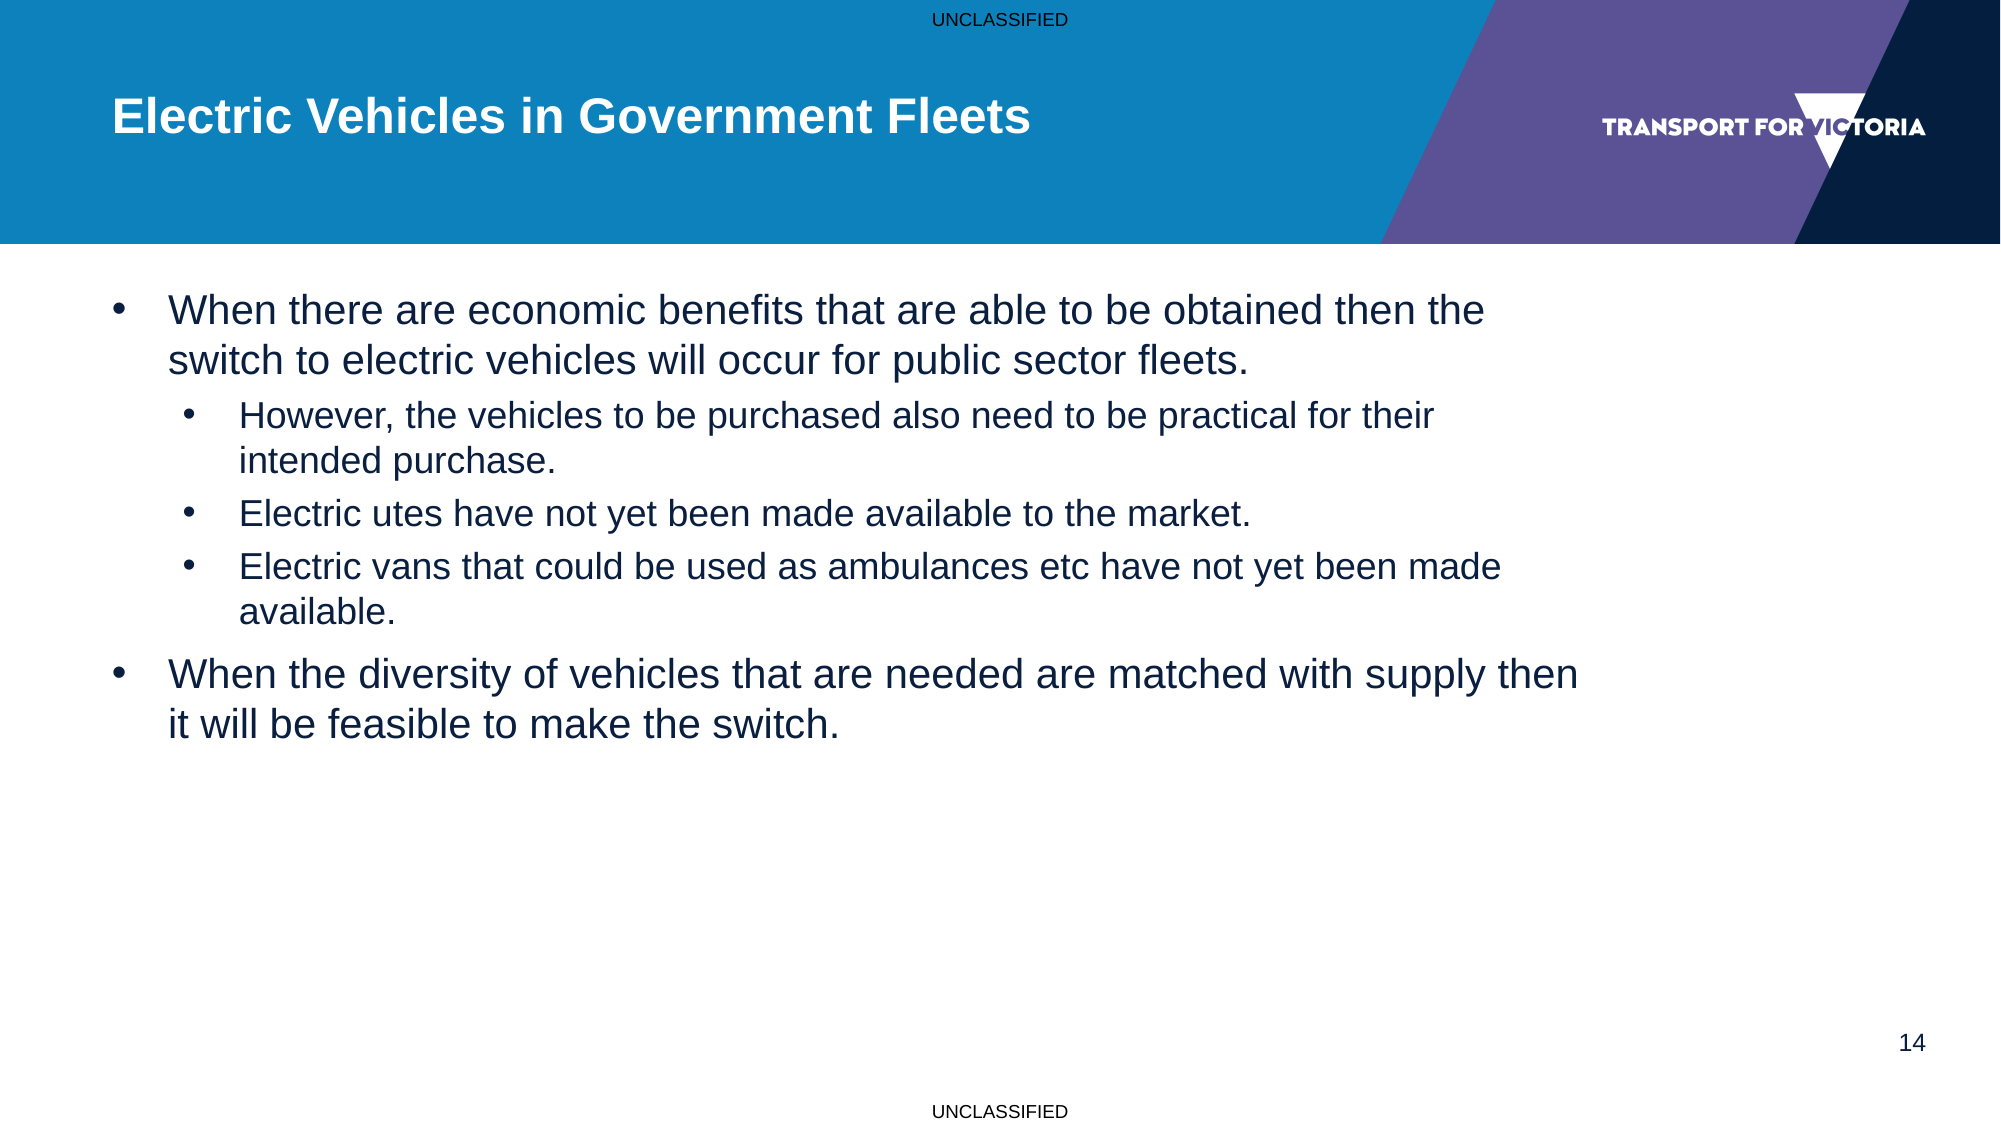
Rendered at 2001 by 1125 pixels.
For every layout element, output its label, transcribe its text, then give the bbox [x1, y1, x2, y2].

picture [0, 0, 2001, 1125]
title Electric Vehicles in Government Fleets [96, 75, 1088, 241]
list When there are economic benefits that are able to be obtained then the switch to electric vehicles will occur for public sector fleets. However, the vehicles to be purchased also need to be practical for their intended purchase. Electric utes have not yet been made available to the market. Electric vans that could be used as ambulances etc have not yet been made available. When the diversity of vehicles that are needed are matched with supply then it will be feasible to make the switch. [96, 275, 1602, 881]
slide_number 14 [1839, 1011, 1942, 1072]
